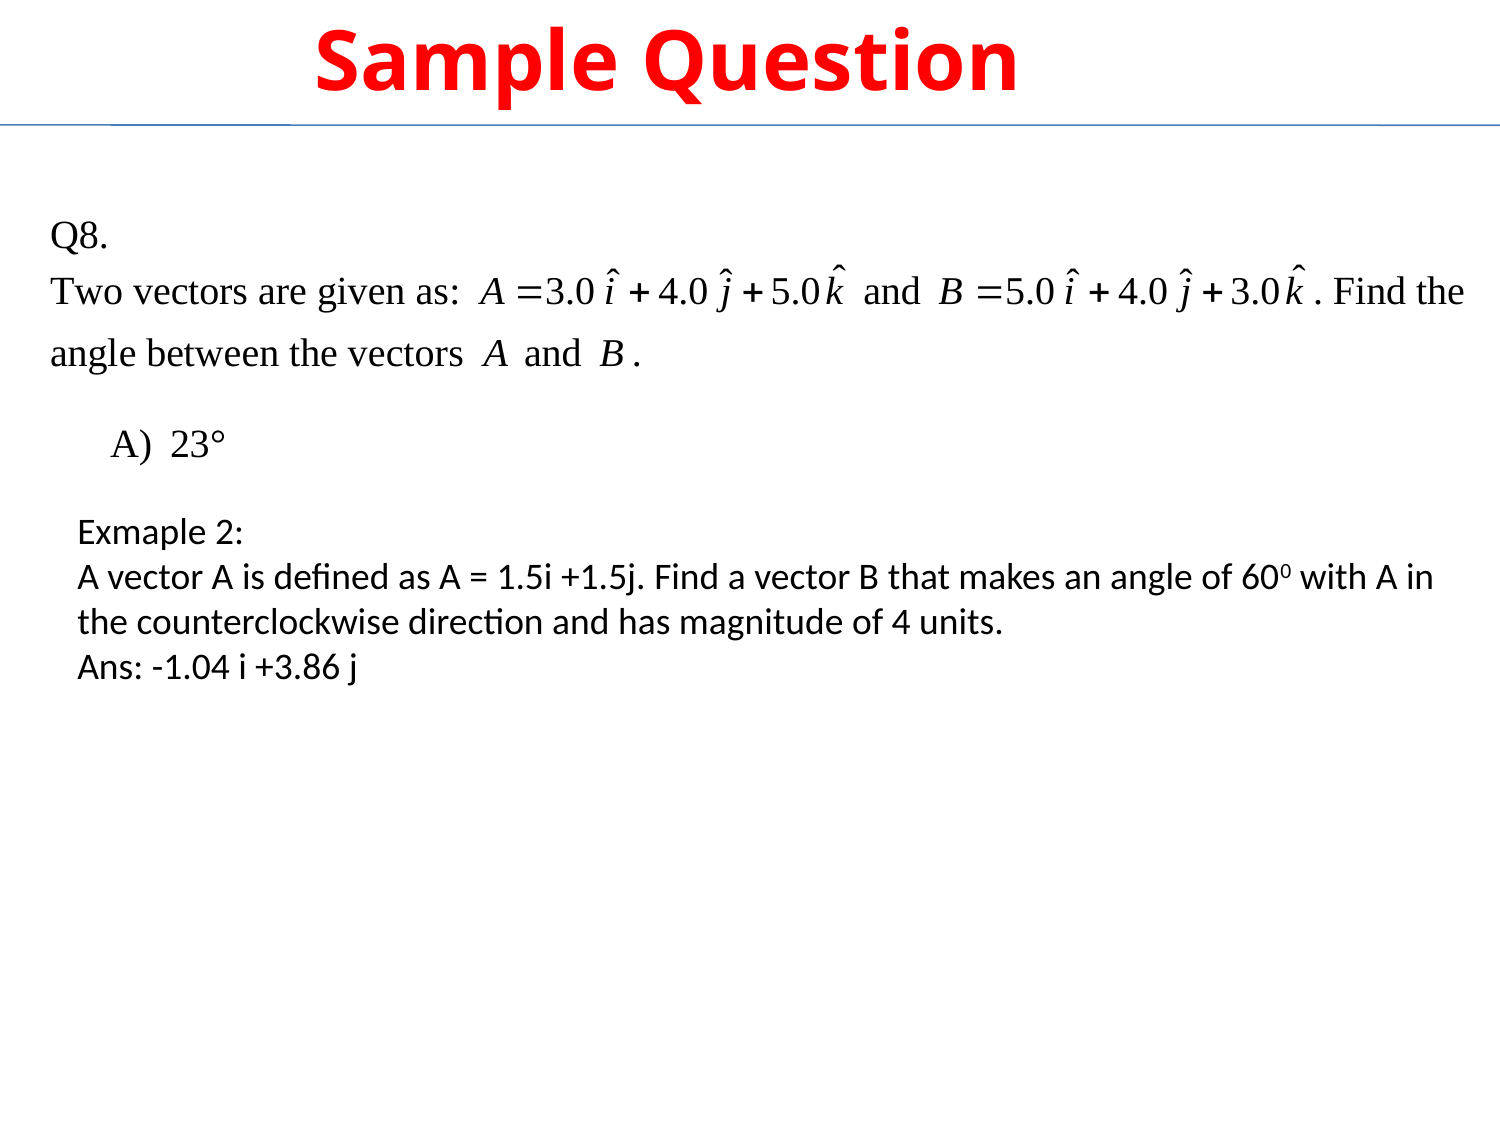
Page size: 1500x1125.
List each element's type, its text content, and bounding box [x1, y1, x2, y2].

picture [49, 212, 1494, 468]
text_box Exmaple 2: A vector A is defined as A = 1.5i +1.5j. Find a vector B that makes an angle of 600 with A in the counterclockwise direction and has magnitude of 4 units. Ans: -1.04 i +3.86 j [62, 499, 1463, 695]
text_box Sample Question [300, 0, 1088, 115]
